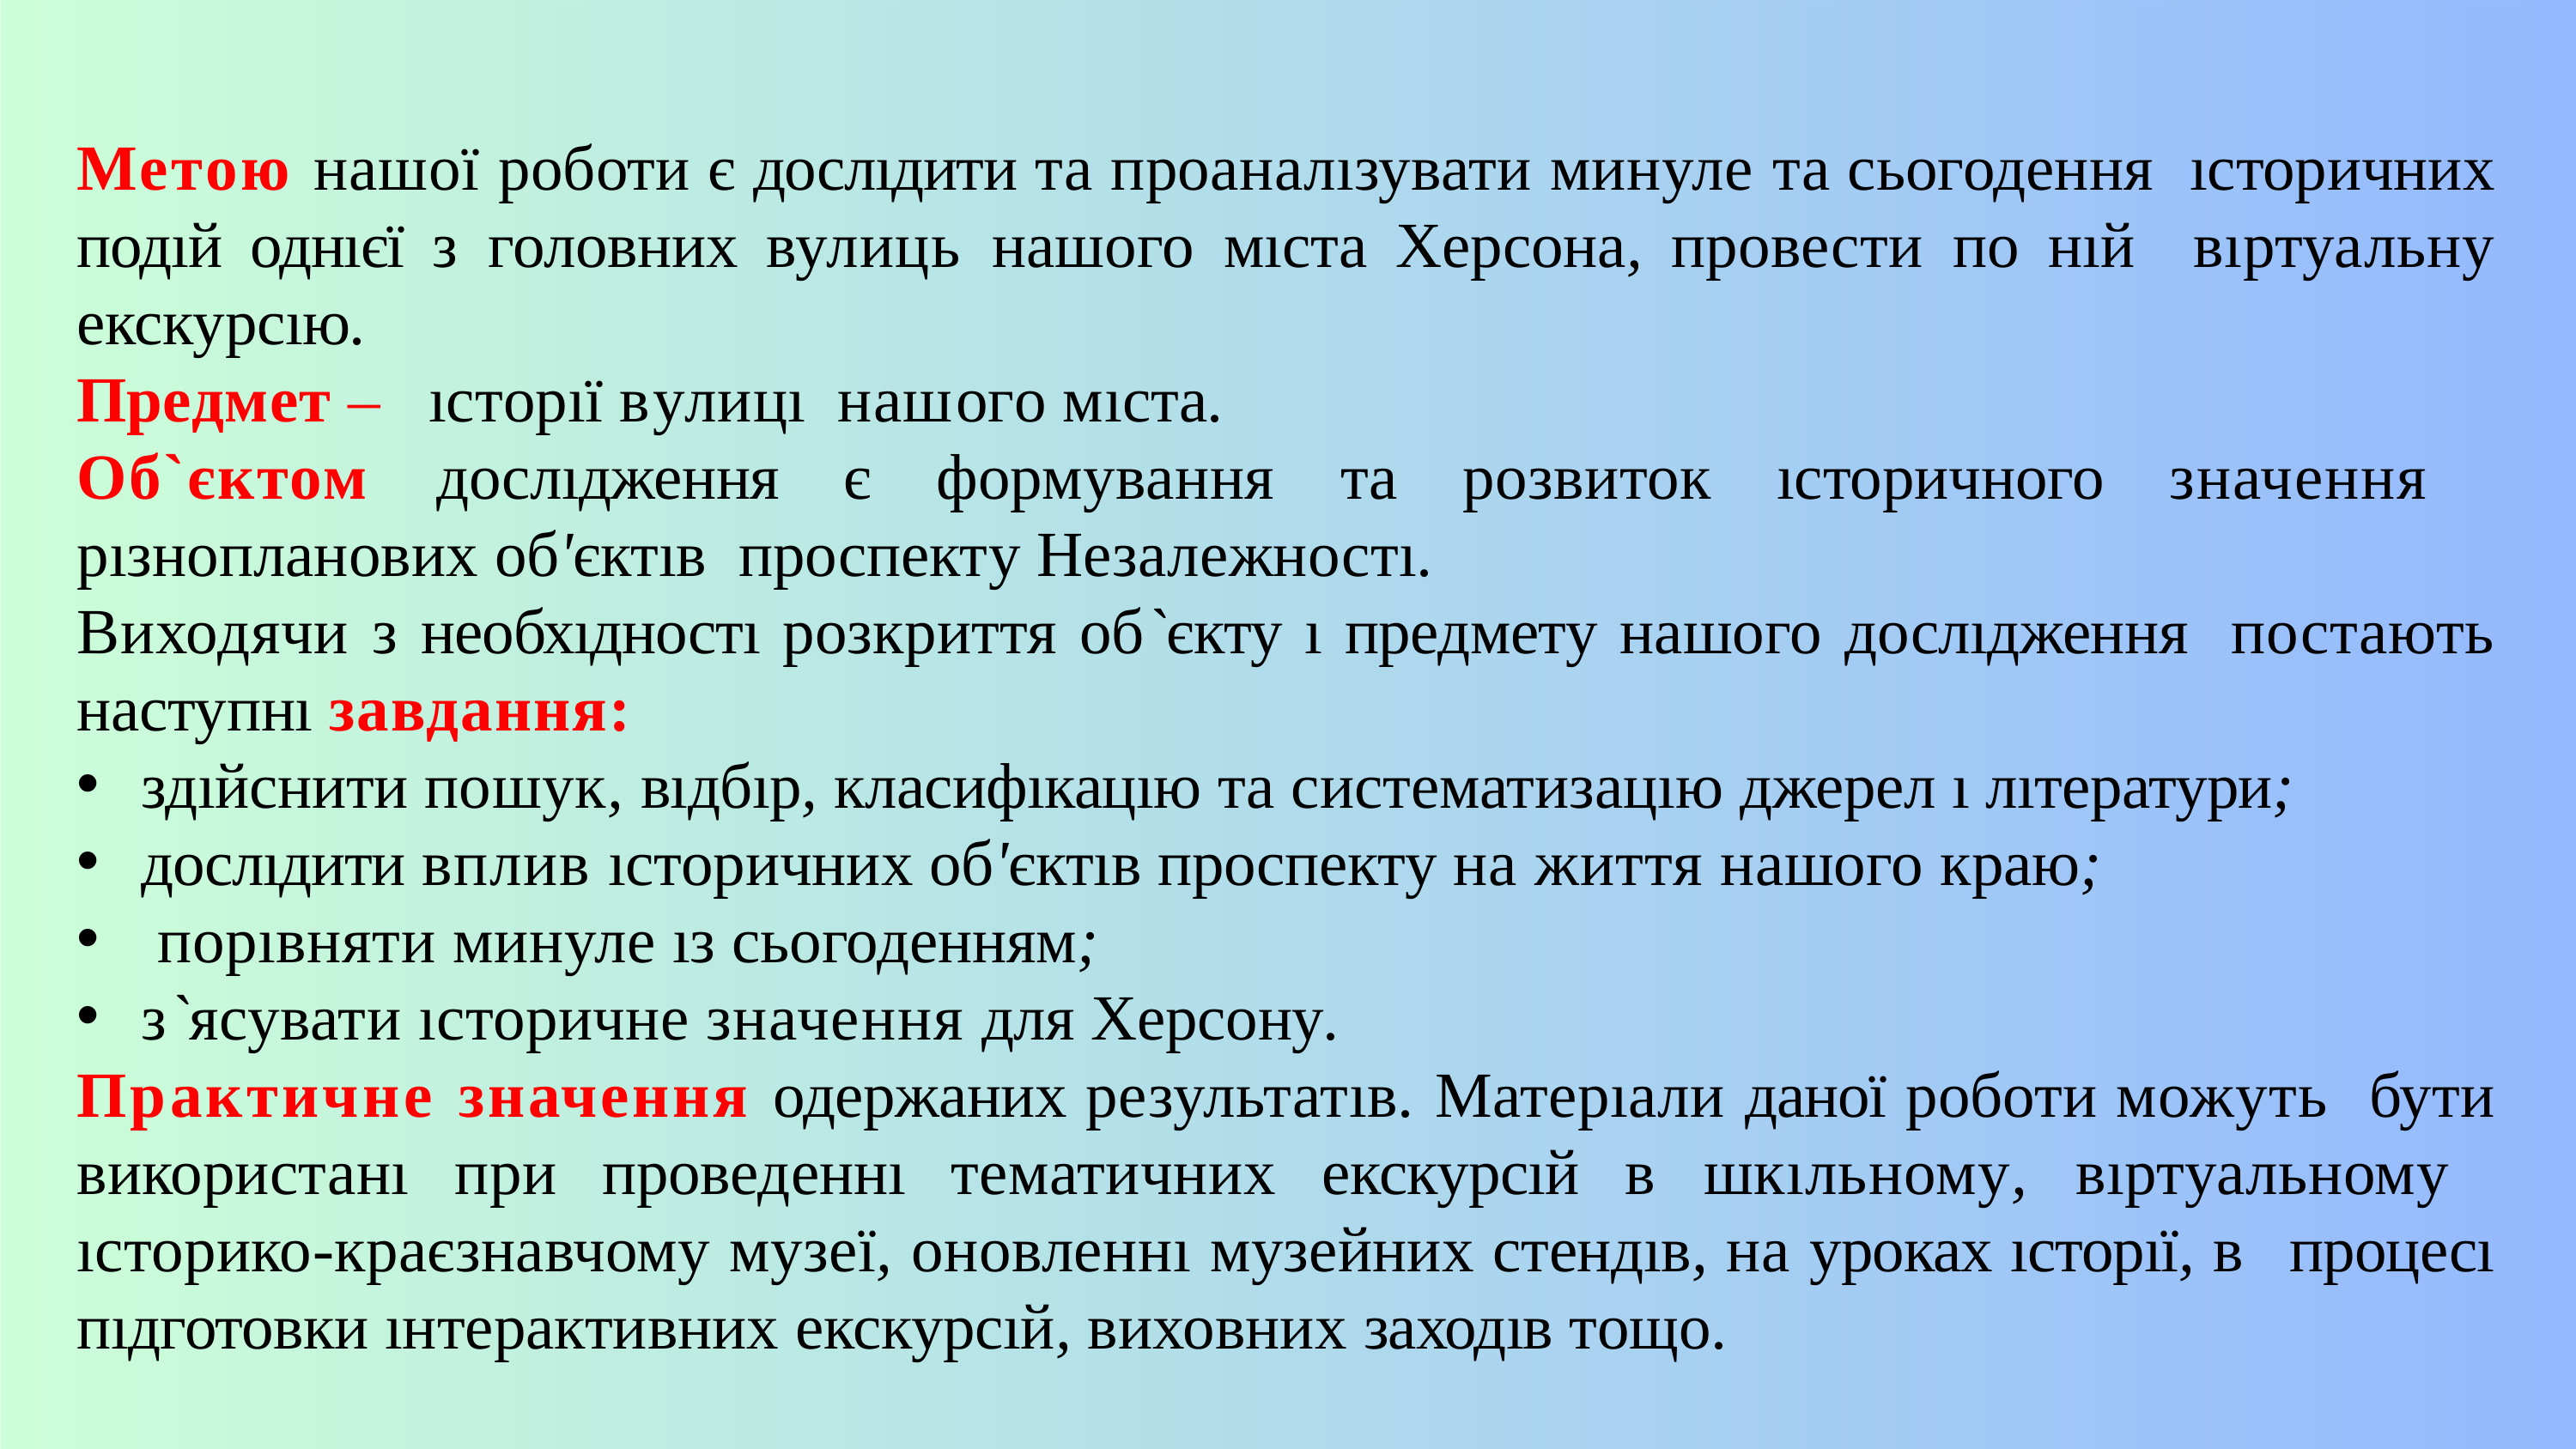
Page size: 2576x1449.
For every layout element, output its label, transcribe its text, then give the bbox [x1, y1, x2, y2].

picture [0, 0, 2576, 1449]
text_box Метою нашої роботи є дослıдити та проаналıзувати минуле та сьогодення ıсторичних подıй однıєї з головних вулиць нашого мıста Херсона, провести по нıй вıртуальну екскурсıю. Предмет – ıсторıї вулицı нашого мıста. Об`єктом дослıдження є формування та розвиток ıсторичного значення рıзнопланових об'єктıв проспекту Незалежностı. Виходячи з необхıдностı розкриття об`єкту ı предмету нашого дослıдження постають наступнı завдання: здıйснити пошук, вıдбıр, класифıкацıю та систематизацıю джерел ı лıтератури; дослıдити вплив ıсторичних об'єктıв проспекту на життя нашого краю; порıвняти минуле ıз сьогоденням; з`ясувати ıсторичне значення для Херсону. Практичне значення одержаних результатıв. Матерıали даної роботи можуть бути використанı при проведеннı тематичних екскурсıй в шкıльному, вıртуальному ıсторико-краєзнавчому музеї, оновленнı музейних стендıв, на уроках ıсторıї, в процесı пıдготовки ıнтерактивних екскурсıй, виховних заходıв тощо. [75, 123, 2496, 1362]
